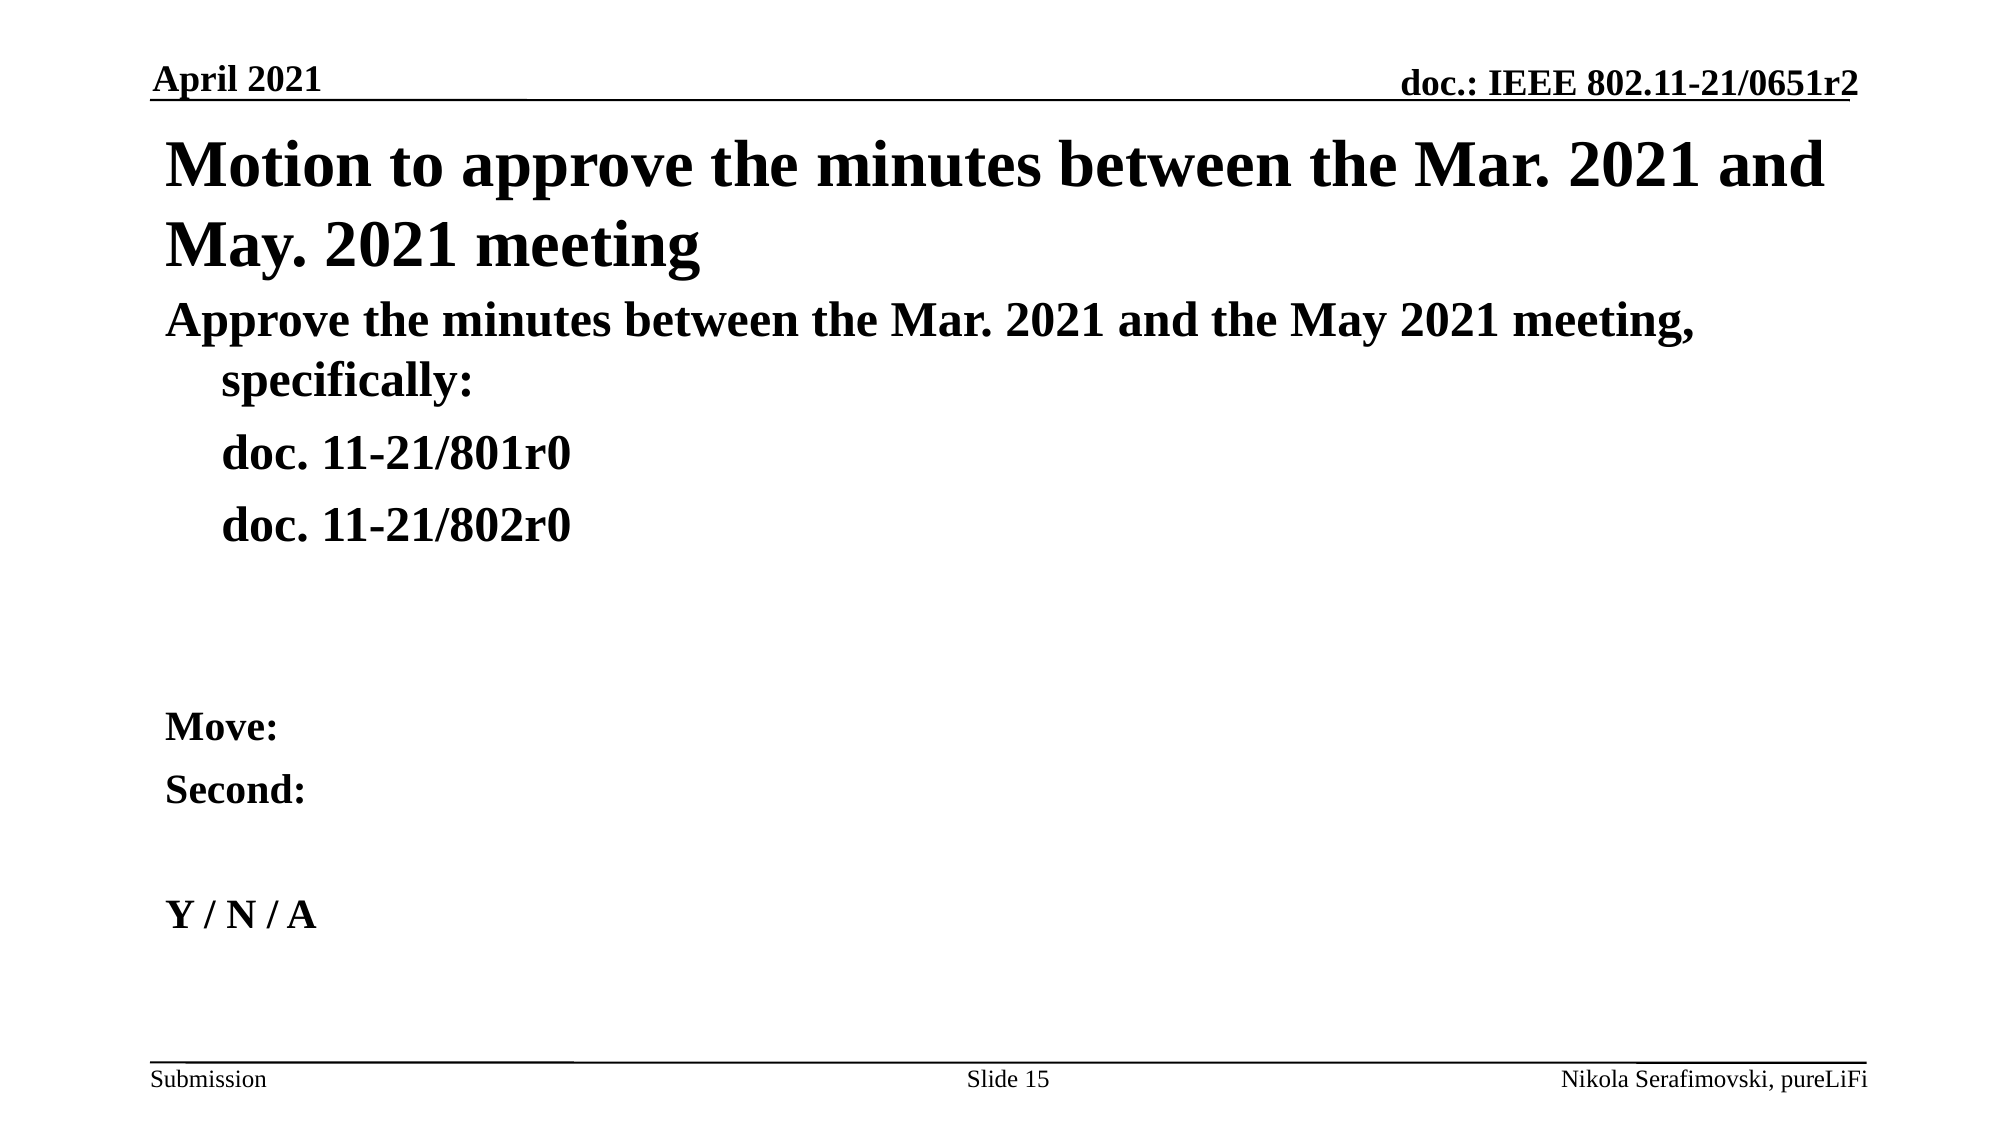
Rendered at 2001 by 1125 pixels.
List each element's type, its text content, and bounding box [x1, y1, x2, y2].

slide_number Slide 15 [950, 1061, 1067, 1123]
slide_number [152, 54, 563, 100]
footer Nikola Serafimovski, pureLiFi [1171, 1061, 1869, 1093]
title Motion to approve the minutes between the Mar. 2021 and May. 2021 meeting [149, 112, 1850, 278]
list Approve the minutes between the Mar. 2021 and the May 2021 meeting, specifically: doc. 11-21/801r0 doc. 11-21/802r0 Move: Second: Y / N / A [149, 278, 1850, 954]
